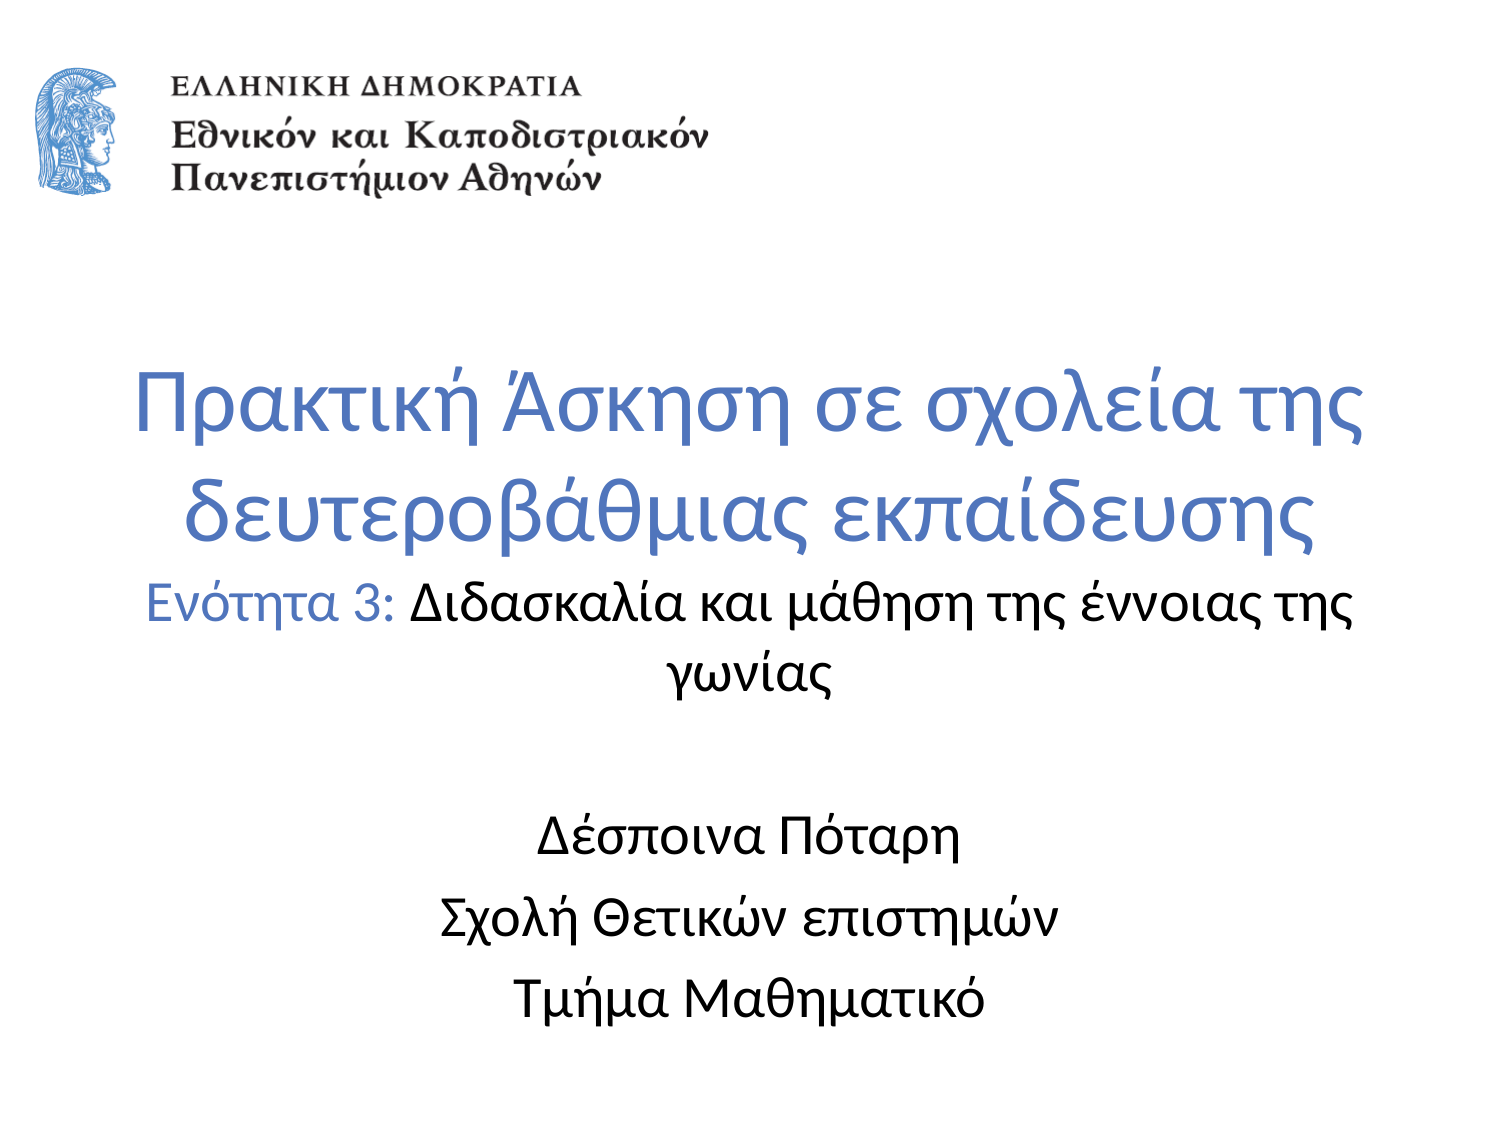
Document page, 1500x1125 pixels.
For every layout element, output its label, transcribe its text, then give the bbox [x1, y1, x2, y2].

subtitle Ενότητα 3: Διδασκαλία και μάθηση της έννοιας της γωνίας Δέσποινα Πόταρη Σχολή Θετικών επιστημών Τμήμα Μαθηματικό [112, 555, 1388, 843]
title Πρακτική Άσκηση σε σχολεία της δευτεροβάθμιας εκπαίδευσης [112, 329, 1388, 555]
picture [29, 66, 711, 201]
